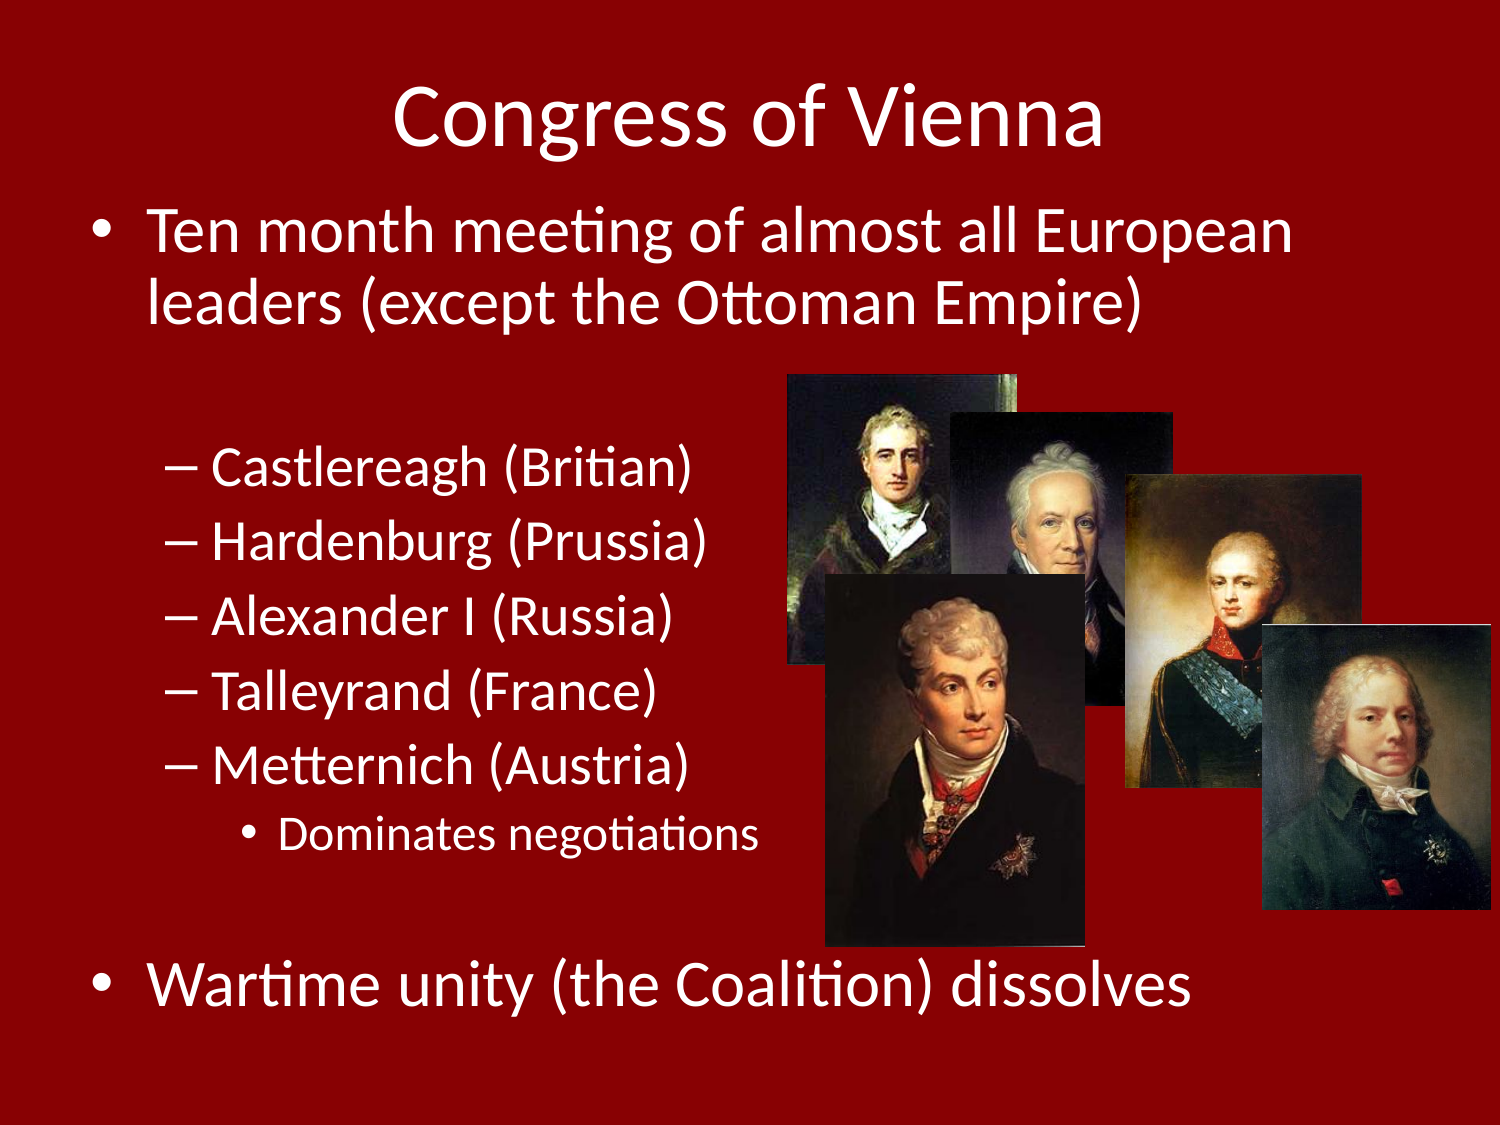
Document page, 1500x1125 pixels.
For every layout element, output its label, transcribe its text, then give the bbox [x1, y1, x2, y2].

list Ten month meeting of almost all European leaders (except the Ottoman Empire) Castlereagh (Britian) Hardenburg (Prussia) Alexander I (Russia) Talleyrand (France) Metternich (Austria) Dominates negotiations Wartime unity (the Coalition) dissolves [75, 187, 1425, 1088]
picture [787, 374, 1491, 947]
title Congress of Vienna [75, 45, 1425, 175]
